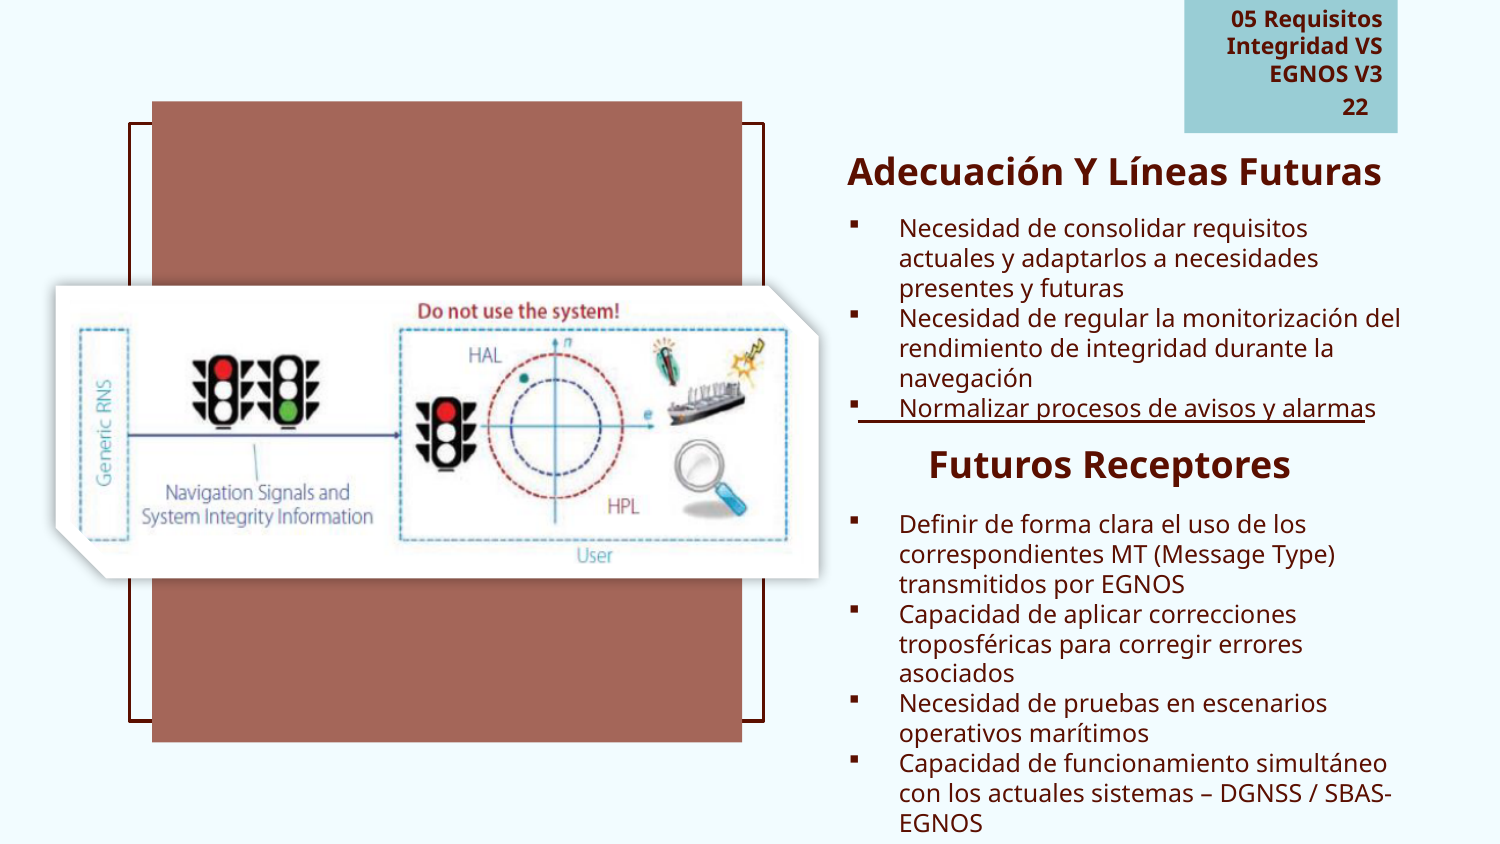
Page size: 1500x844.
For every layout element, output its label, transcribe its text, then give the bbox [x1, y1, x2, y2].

text_box Futuros Receptores [821, 421, 1398, 493]
title Adecuación Y Líneas Futuras [826, 128, 1404, 197]
text_box Definir de forma clara el uso de los correspondientes MT (Message Type) transmitidos por EGNOS Capacidad de aplicar correcciones troposféricas para corregir errores asociados Necesidad de pruebas en escenarios operativos marítimos Capacidad de funcionamiento simultáneo con los actuales sistemas – DGNSS / SBAS-EGNOS [808, 493, 1422, 844]
picture [62, 292, 812, 572]
subtitle Necesidad de consolidar requisitos actuales y adaptarlos a necesidades presentes y futuras Necesidad de regular la monitorización del rendimiento de integridad durante la navegación Normalizar procesos de avisos y alarmas [808, 197, 1422, 493]
title 05 Requisitos Integridad VS EGNOS V3 [1189, 50, 1399, 130]
slide_number 22 [1293, 77, 1384, 143]
